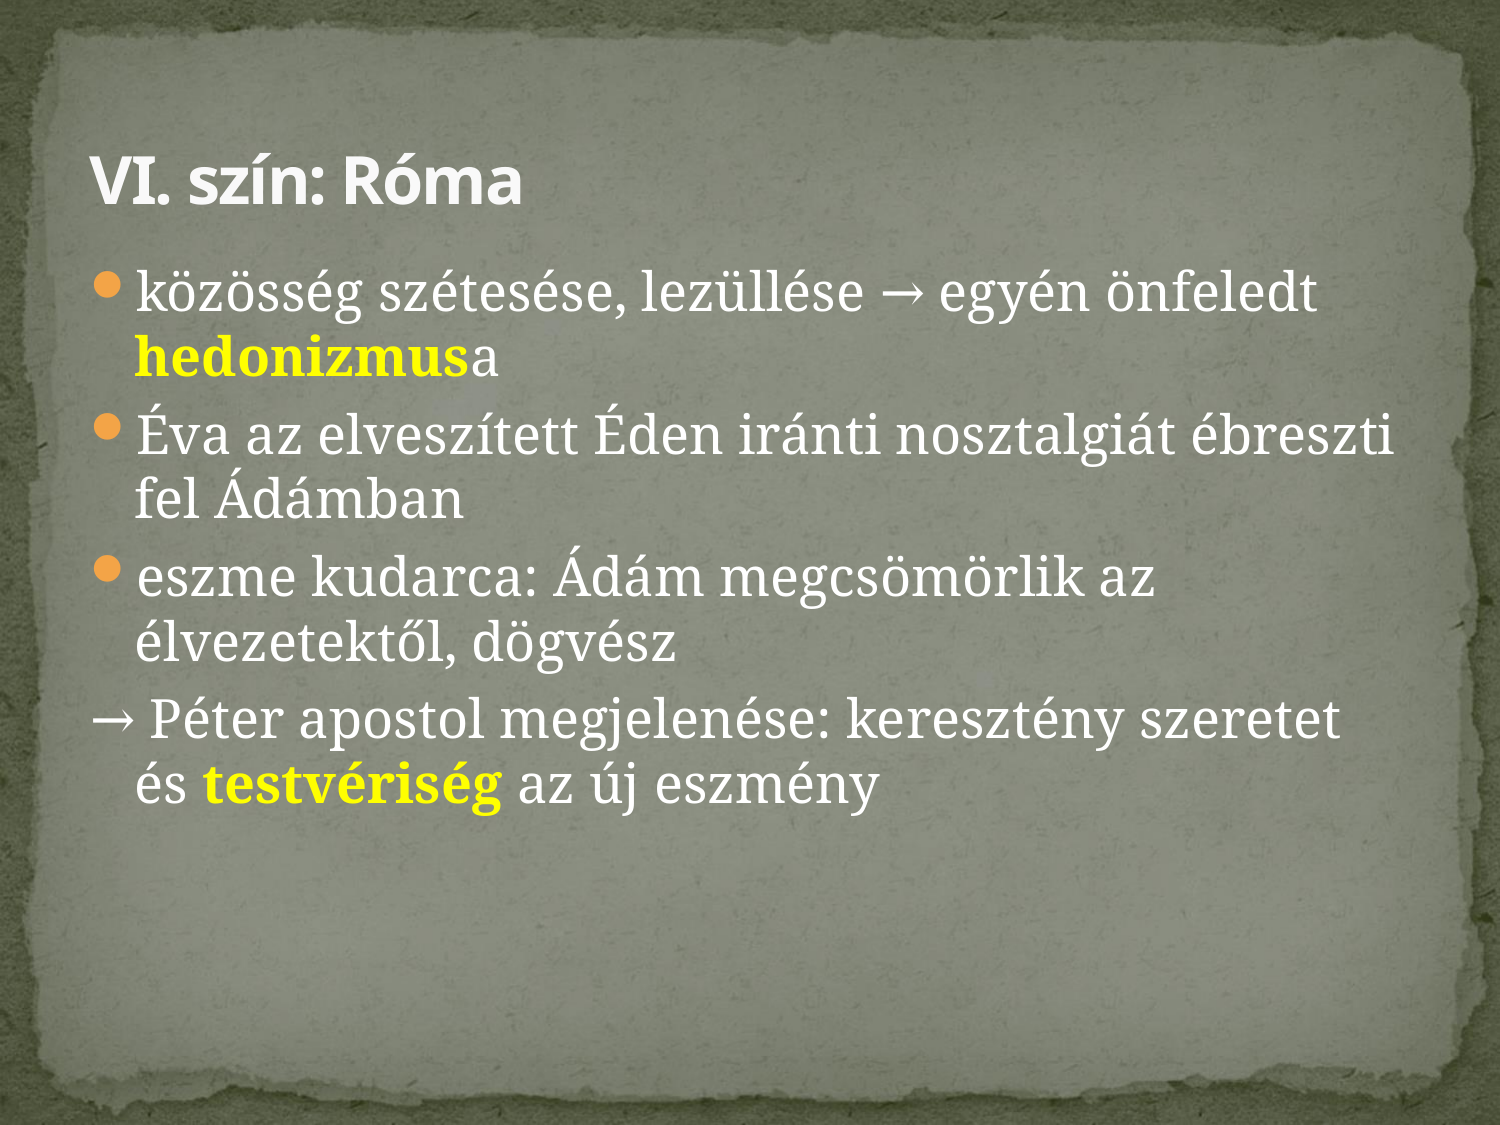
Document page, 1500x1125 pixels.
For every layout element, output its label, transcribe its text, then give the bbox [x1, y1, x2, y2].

list közösség szétesése, lezüllése → egyén önfeledt hedonizmusa Éva az elveszített Éden iránti nosztalgiát ébreszti fel Ádámban eszme kudarca: Ádám megcsömörlik az élvezetektől, dögvész → Péter apostol megjelenése: keresztény szeretet és testvériség az új eszmény [75, 249, 1425, 1000]
picture [0, 0, 1500, 1125]
title VI. szín: Róma [74, 24, 1425, 225]
